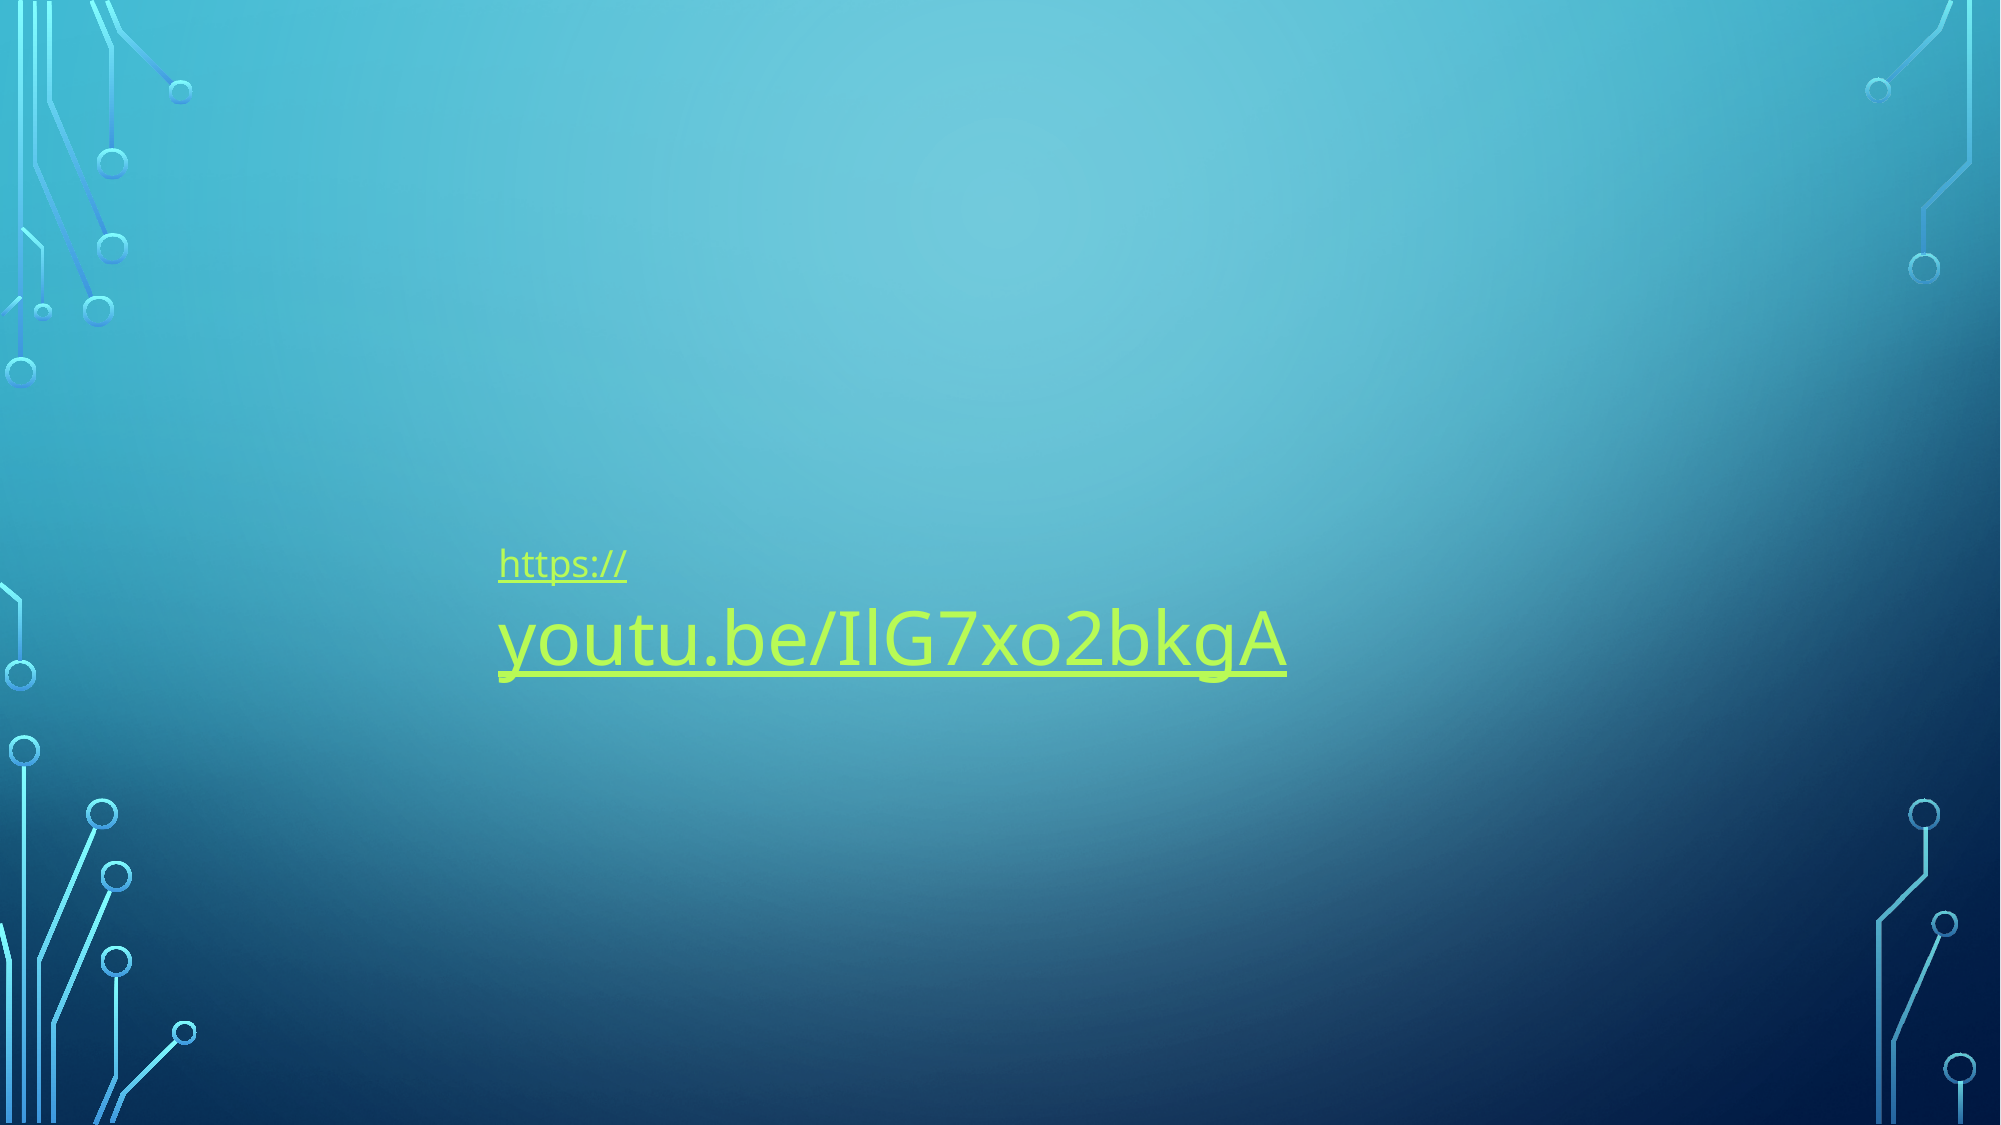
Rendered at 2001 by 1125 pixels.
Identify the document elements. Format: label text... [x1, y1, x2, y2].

text_box https://youtu.be/IlG7xo2bkgA [483, 532, 1379, 746]
